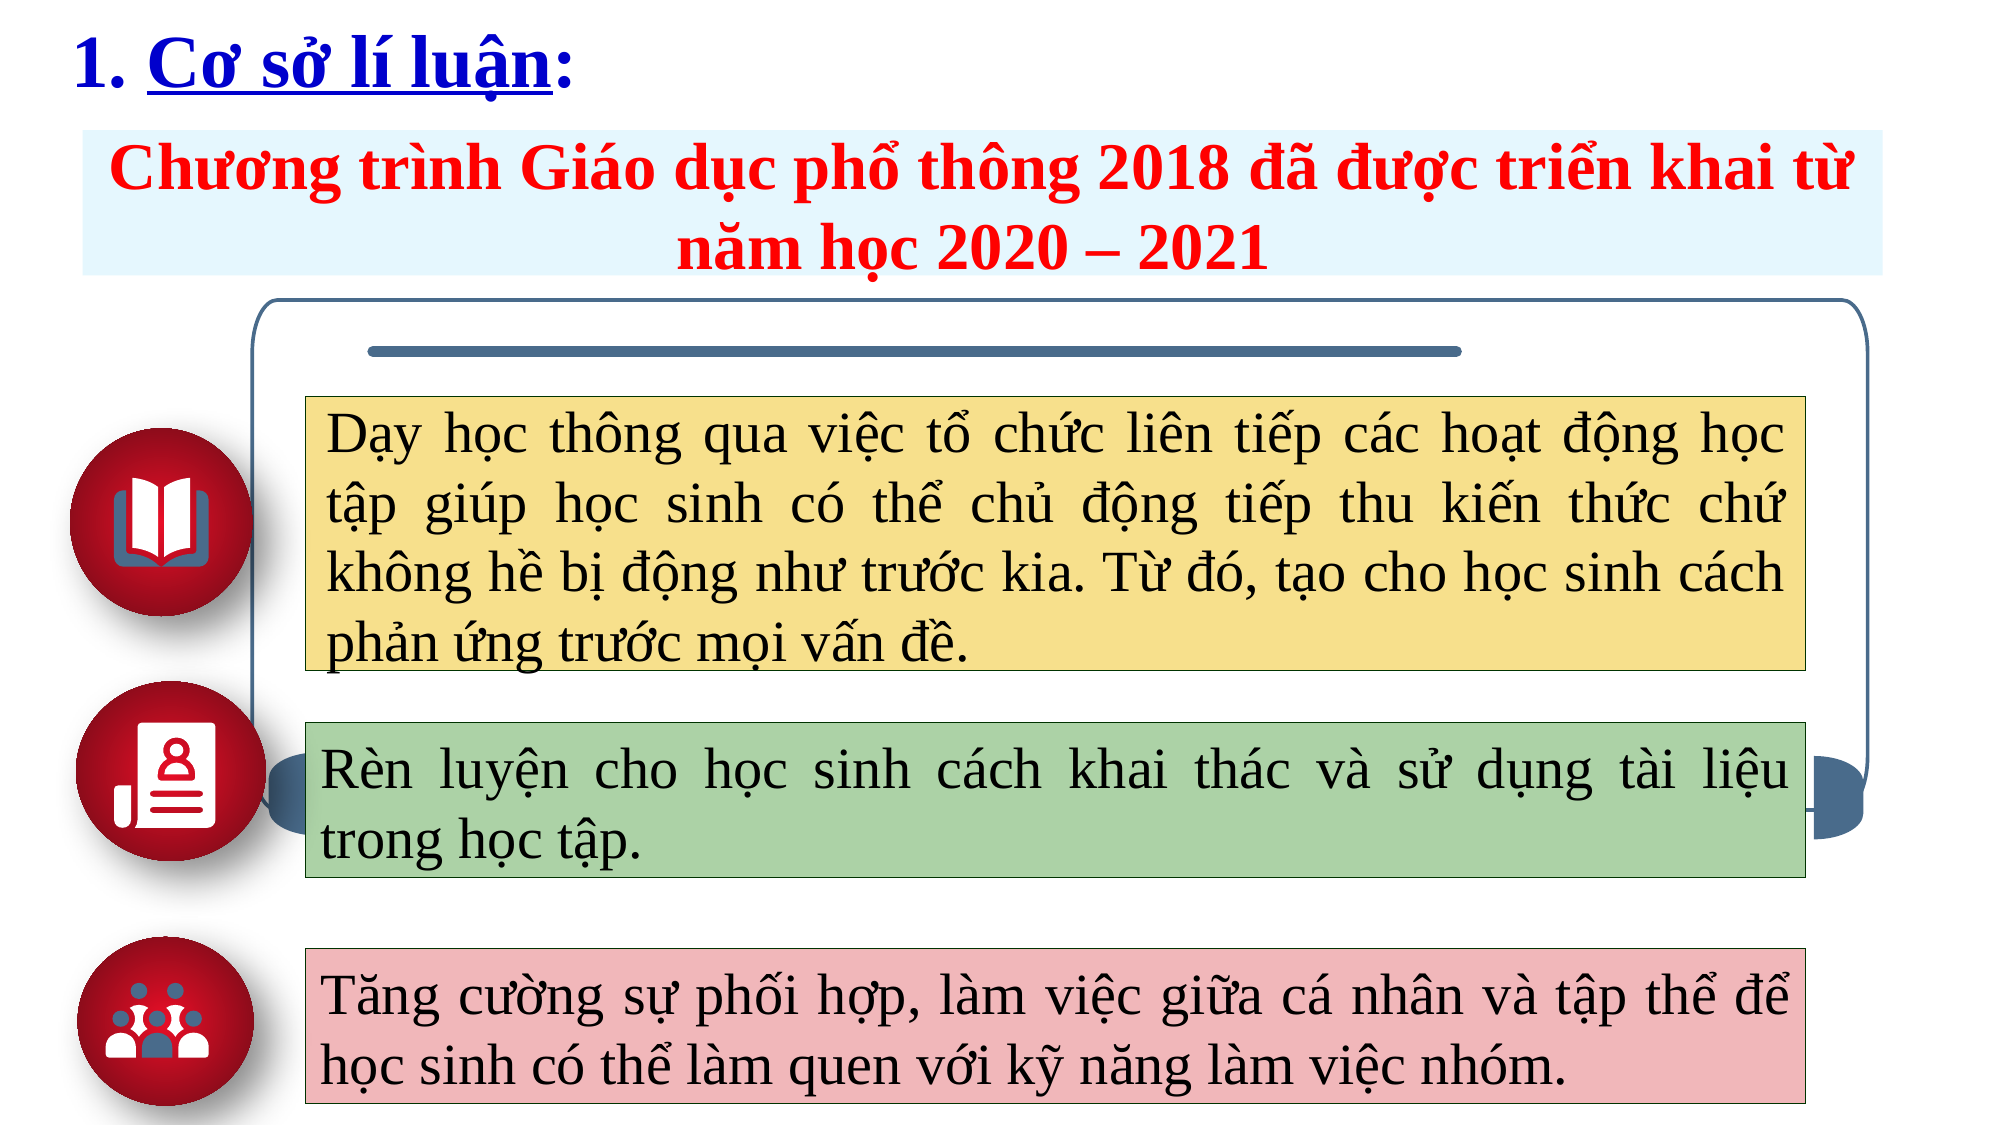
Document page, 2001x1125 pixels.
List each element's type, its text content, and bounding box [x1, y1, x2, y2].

text_box [76, 681, 265, 861]
text_box 1. Cơ sở lí luận: [56, 4, 619, 110]
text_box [113, 722, 216, 829]
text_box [268, 752, 1864, 840]
text_box Dạy học thông qua việc tổ chức liên tiếp các hoạt động học tập giúp học sinh có thể chủ động tiếp thu kiến thức chứ không hề bị động như trước kia. Từ đó, tạo cho học sinh cách phản ứng trước mọi vấn đề. [305, 396, 1806, 671]
text_box Tăng cường sự phối hợp, làm việc giữa cá nhân và tập thể để học sinh có thể làm quen với kỹ năng làm việc nhóm. [305, 948, 1806, 1104]
text_box Rèn luyện cho học sinh cách khai thác và sử dụng tài liệu trong học tập. [305, 722, 1806, 751]
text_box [69, 428, 253, 617]
text_box Rèn luyện cho học sinh cách khai thác và sử dụng tài liệu trong học tập. [305, 851, 1806, 878]
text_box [77, 936, 254, 1106]
title Chương trình Giáo dục phổ thông 2018 đã được triển khai từ năm học 2020 – 2021 [82, 130, 1883, 276]
